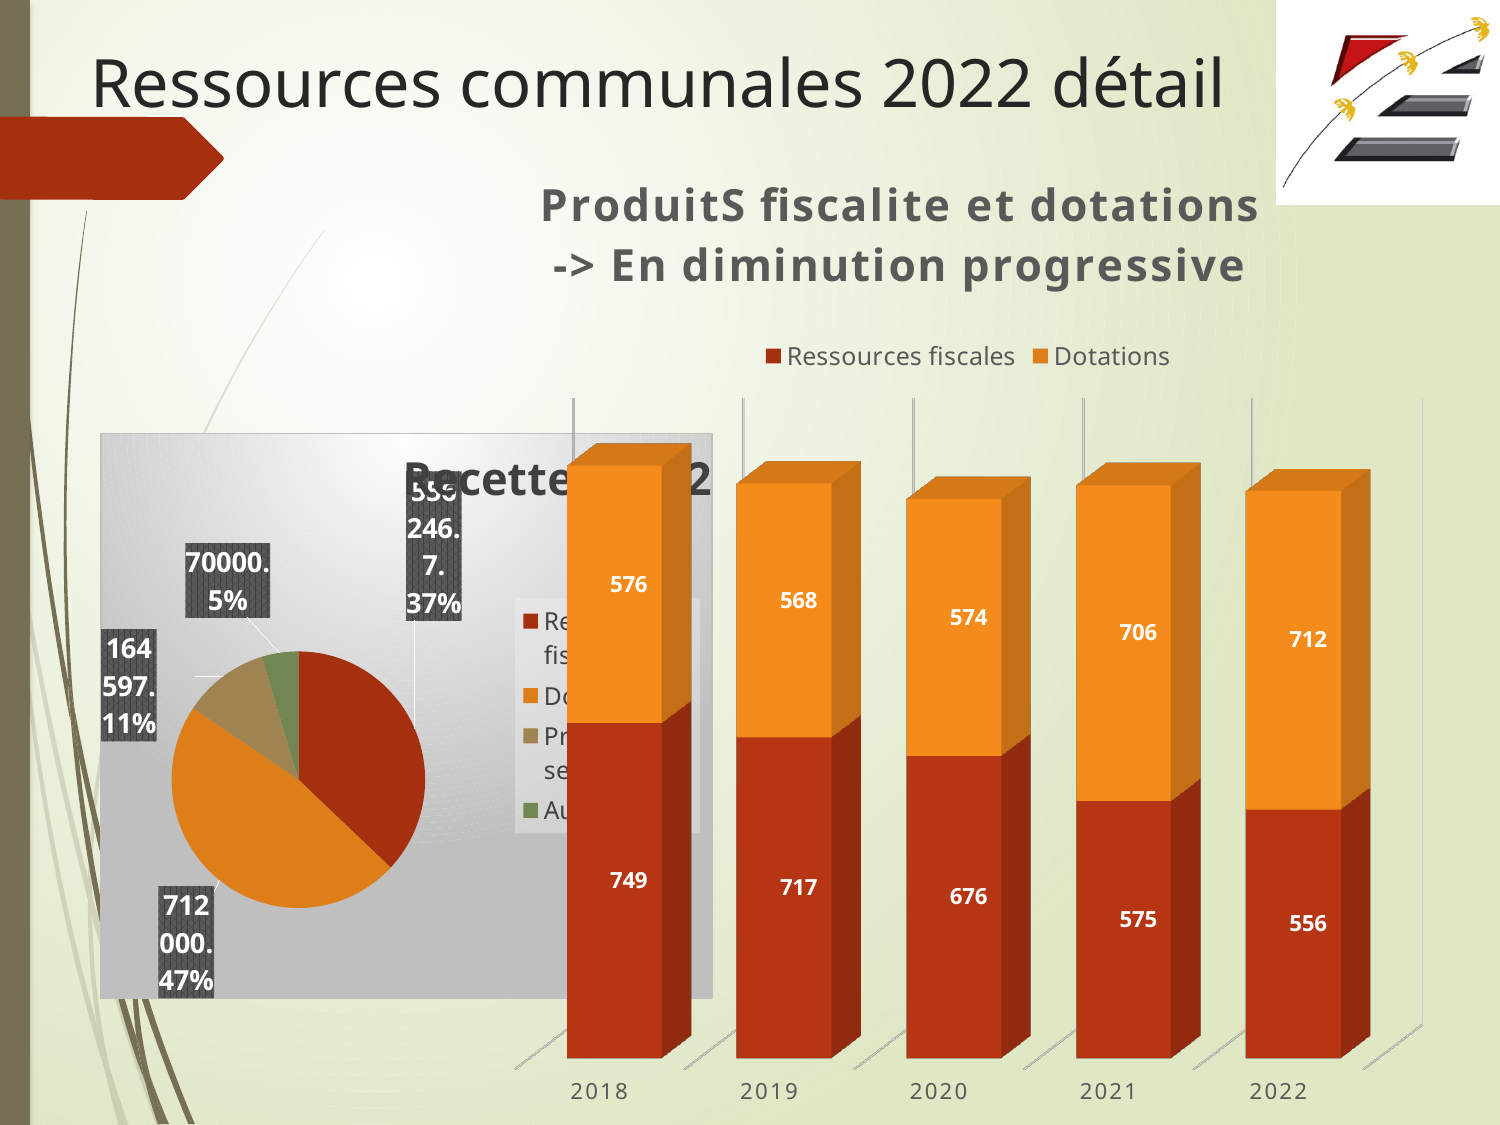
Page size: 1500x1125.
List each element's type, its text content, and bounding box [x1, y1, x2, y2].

picture [1275, 0, 1500, 205]
chart [100, 148, 1448, 1125]
title Ressources communales 2022 détail [75, 33, 1271, 149]
